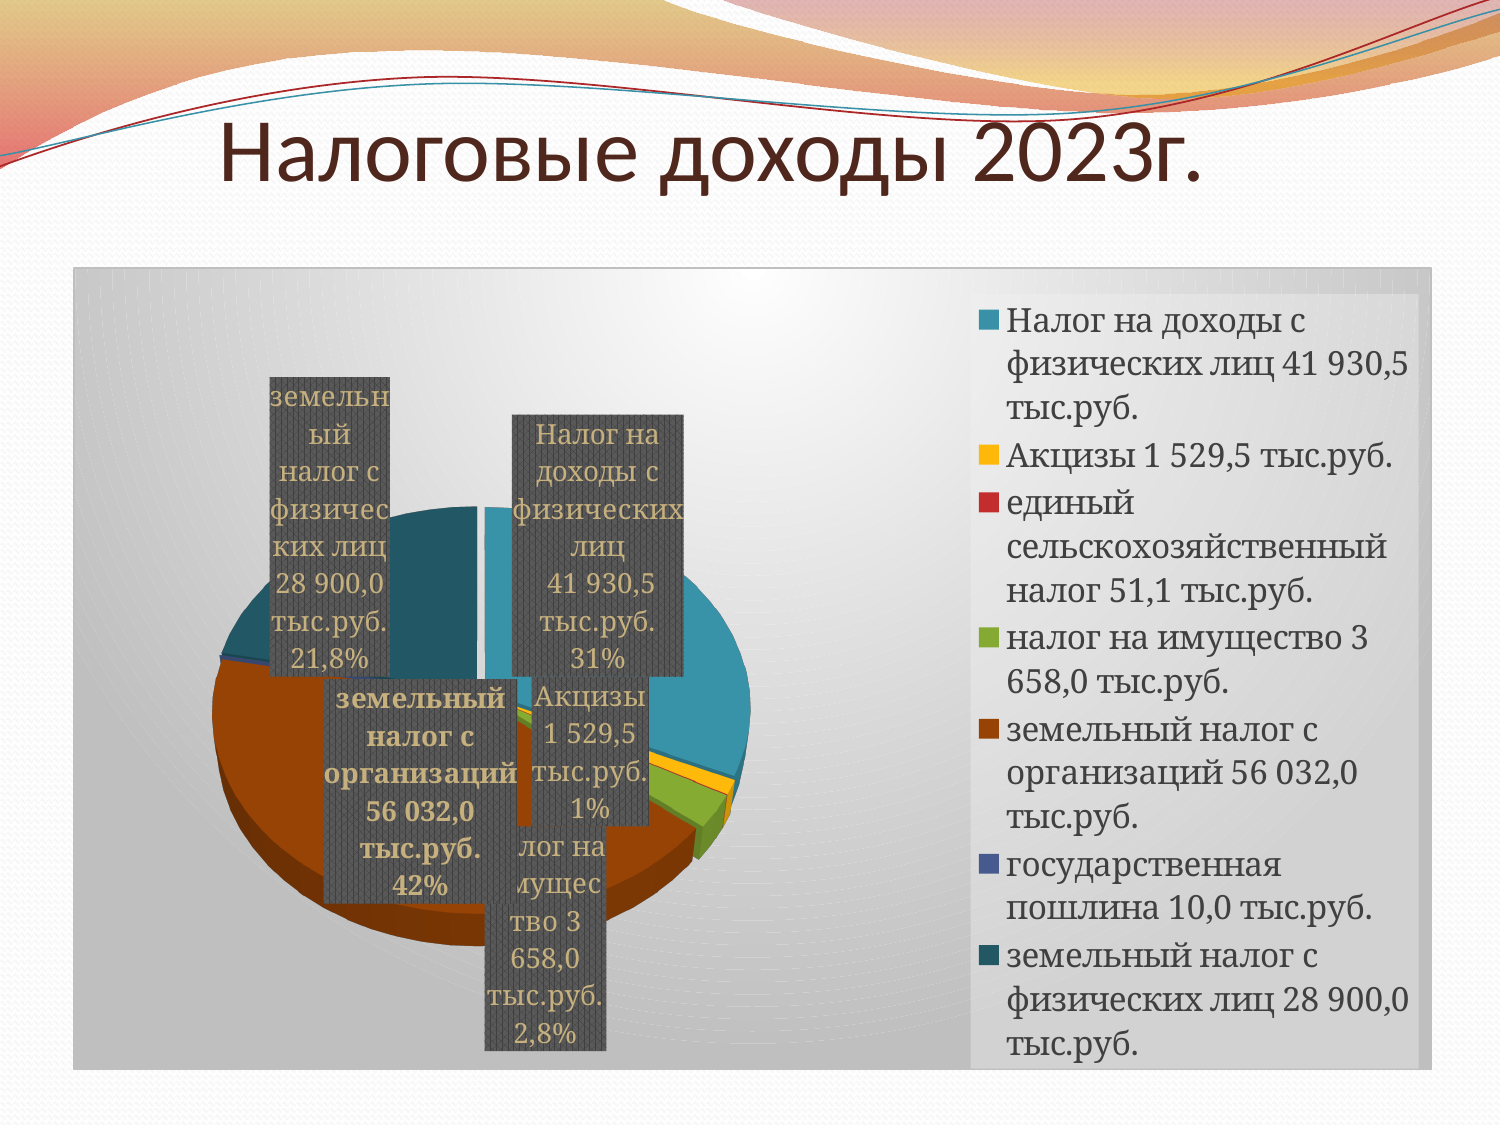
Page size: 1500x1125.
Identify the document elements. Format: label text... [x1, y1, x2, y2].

chart [73, 266, 1433, 1071]
title Налоговые доходы 2023г. [218, 0, 1287, 200]
